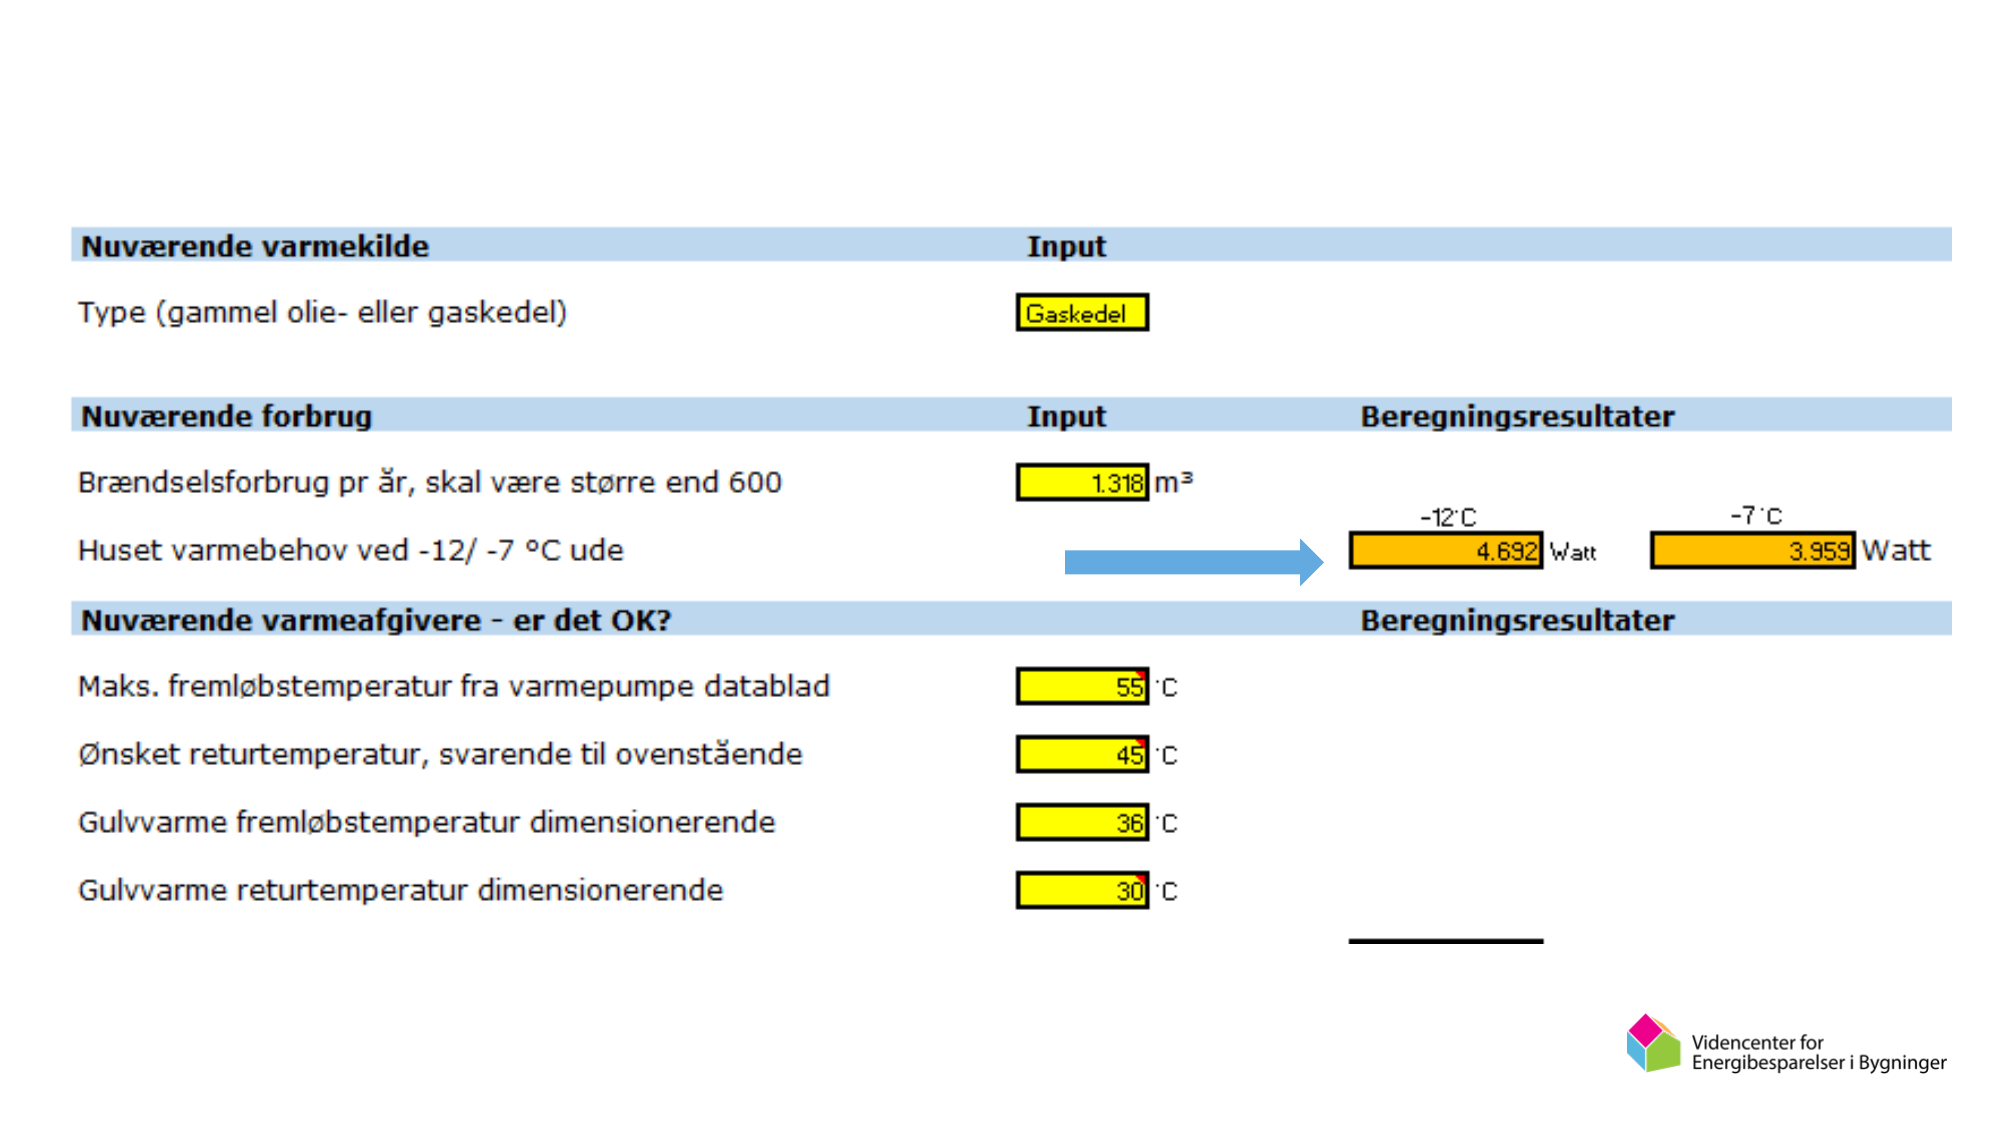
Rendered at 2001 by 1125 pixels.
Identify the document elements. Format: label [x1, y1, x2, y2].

picture [63, 187, 1952, 944]
picture [1627, 1013, 1947, 1074]
